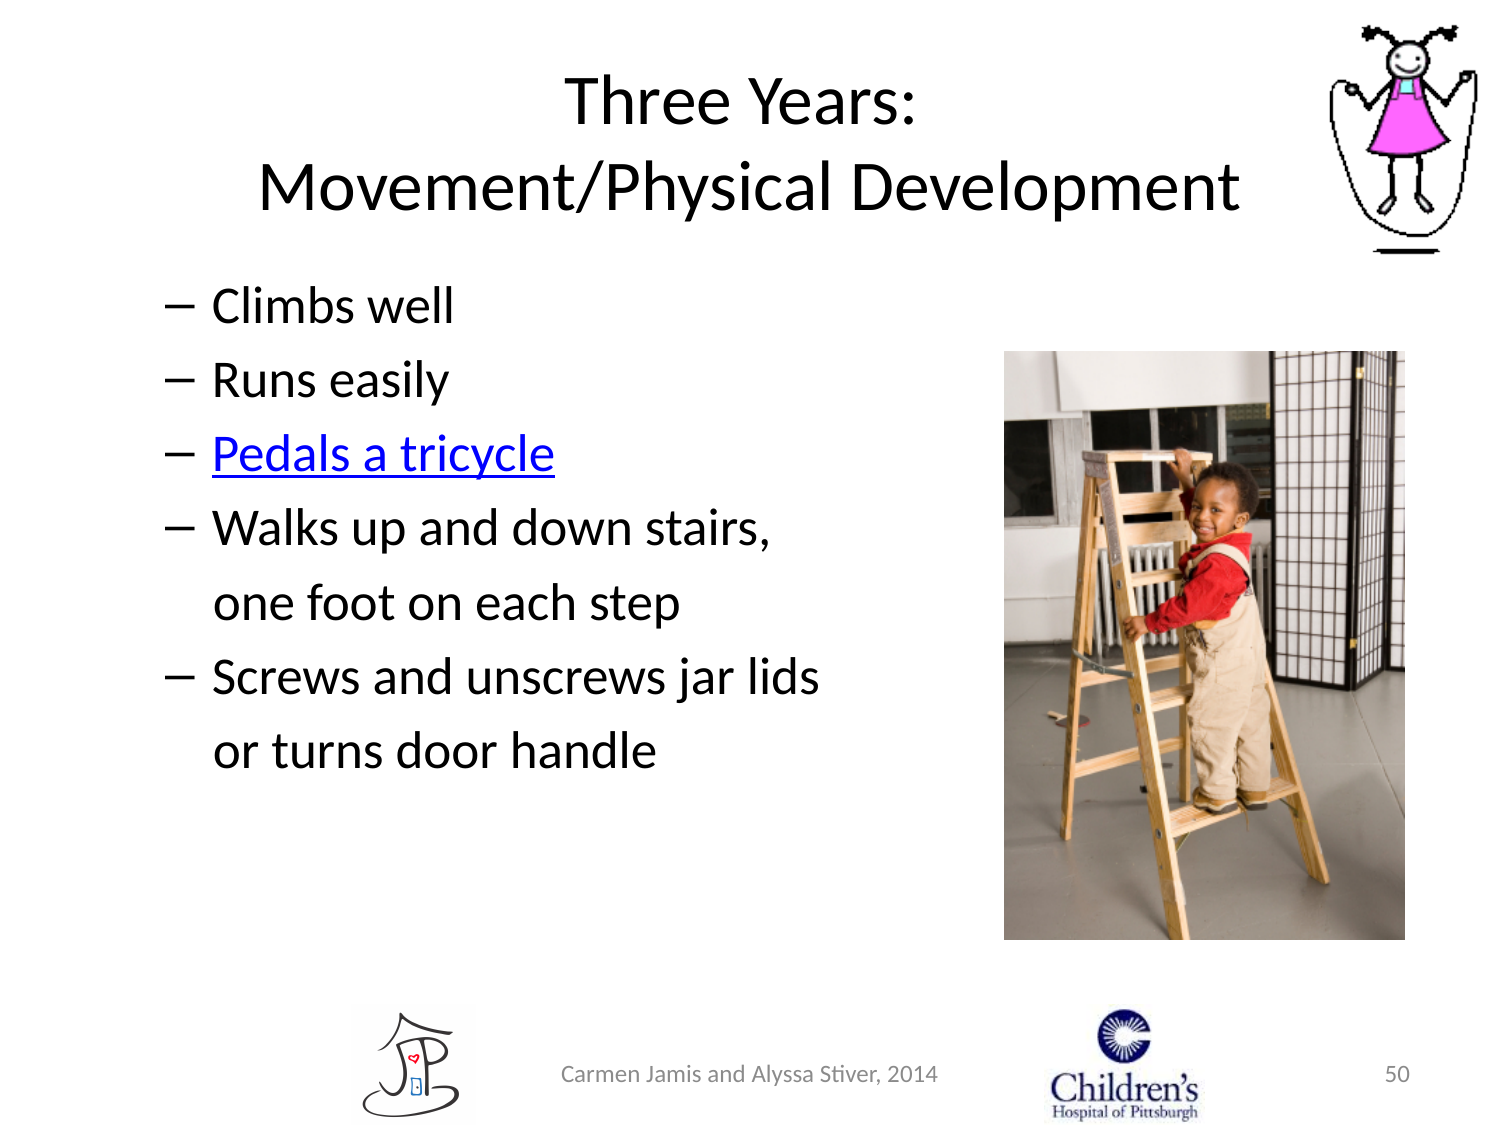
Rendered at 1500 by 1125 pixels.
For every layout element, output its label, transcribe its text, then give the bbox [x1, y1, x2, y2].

picture [1284, 0, 1500, 281]
picture [350, 1004, 477, 1125]
footer Carmen Jamis and Alyssa Stiver, 2014 [512, 1042, 988, 1103]
list Climbs well Runs easily Pedals a tricycle Walks up and down stairs, one foot on each step Screws and unscrews jar lids or turns door handle [75, 262, 1425, 1005]
title Three Years: Movement/Physical Development [75, 45, 1279, 233]
slide_number 50 [1209, 1042, 1425, 1103]
picture [1043, 1004, 1205, 1125]
picture [1004, 350, 1406, 940]
